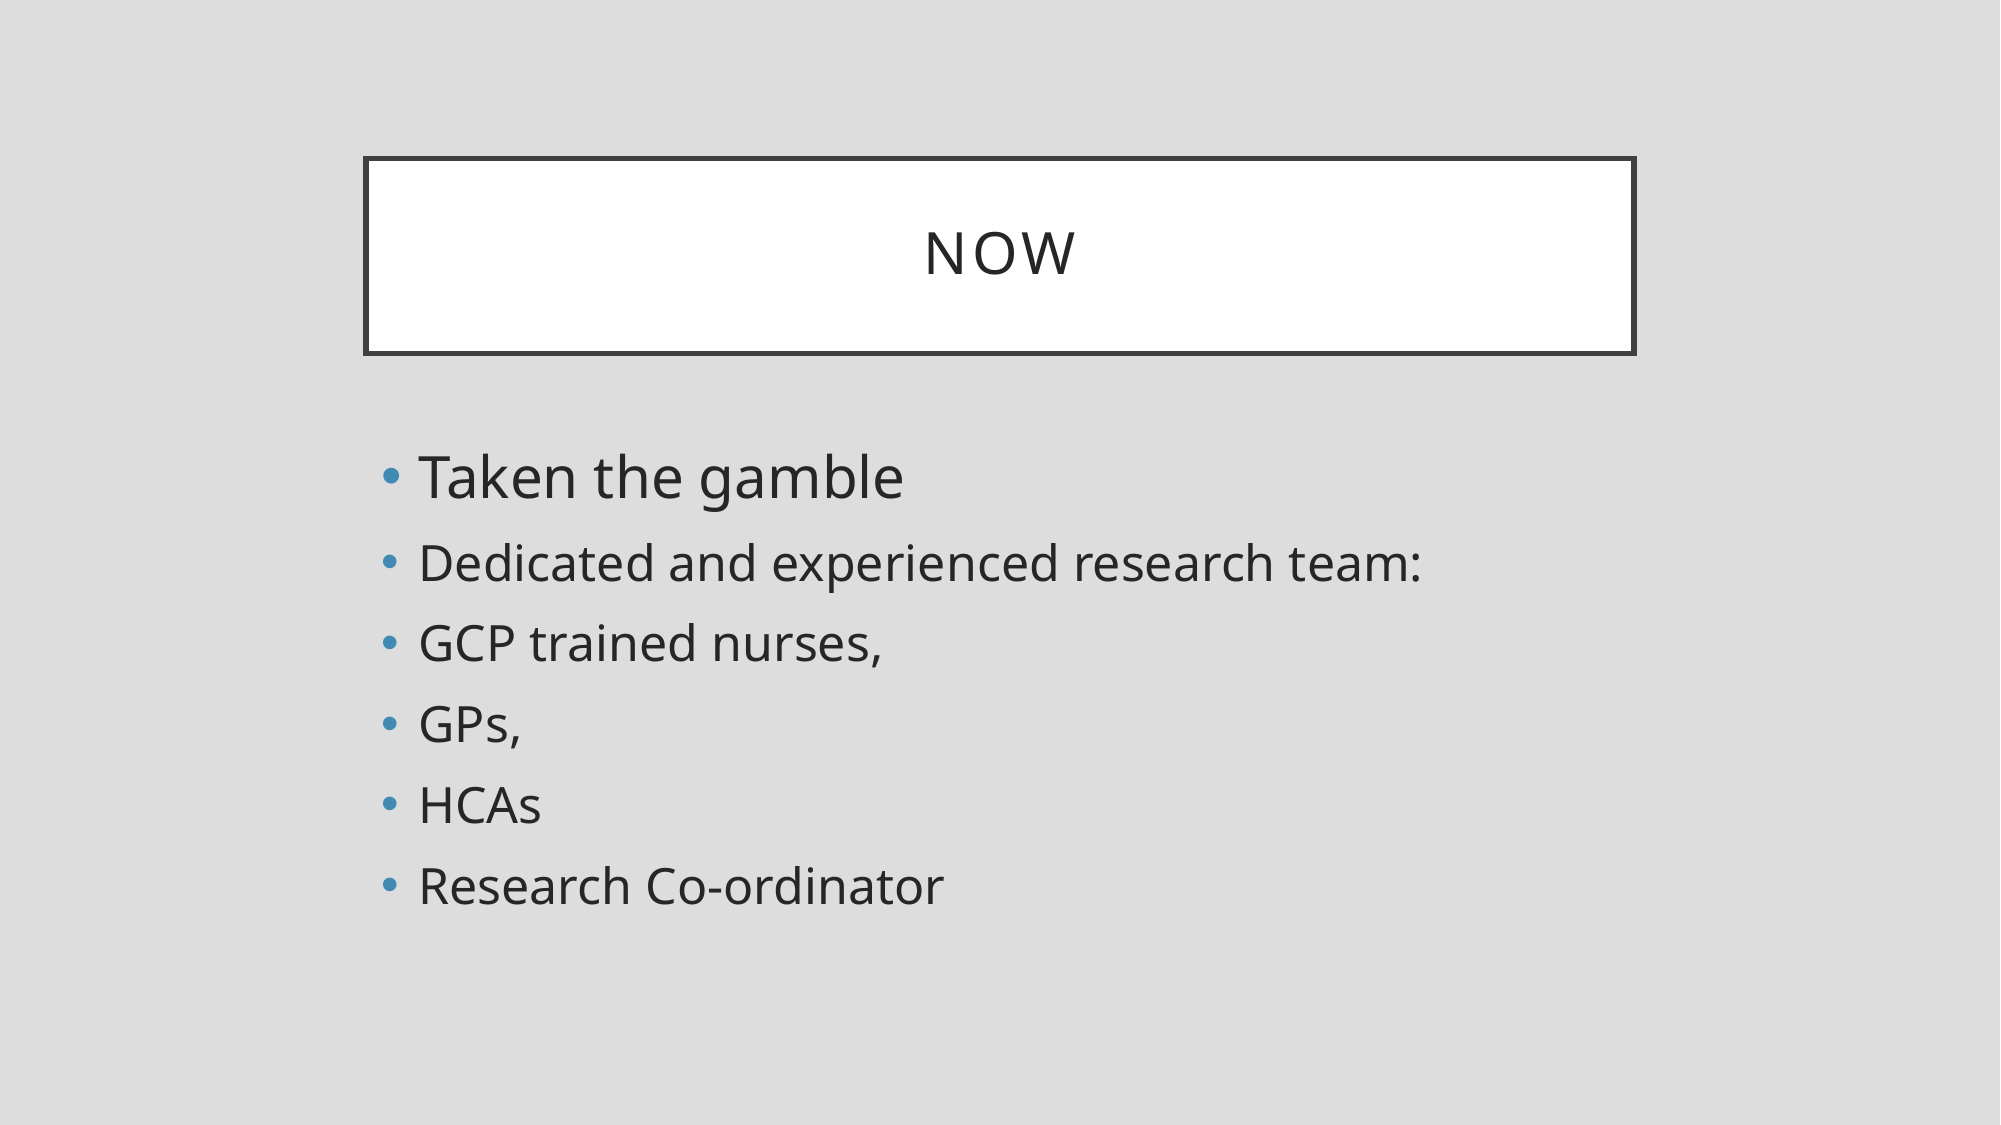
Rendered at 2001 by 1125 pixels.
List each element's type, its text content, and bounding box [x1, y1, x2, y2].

title Now [363, 156, 1637, 356]
list Taken the gamble Dedicated and experienced research team: GCP trained nurses, GPs, HCAs Research Co-ordinator [366, 432, 1634, 942]
